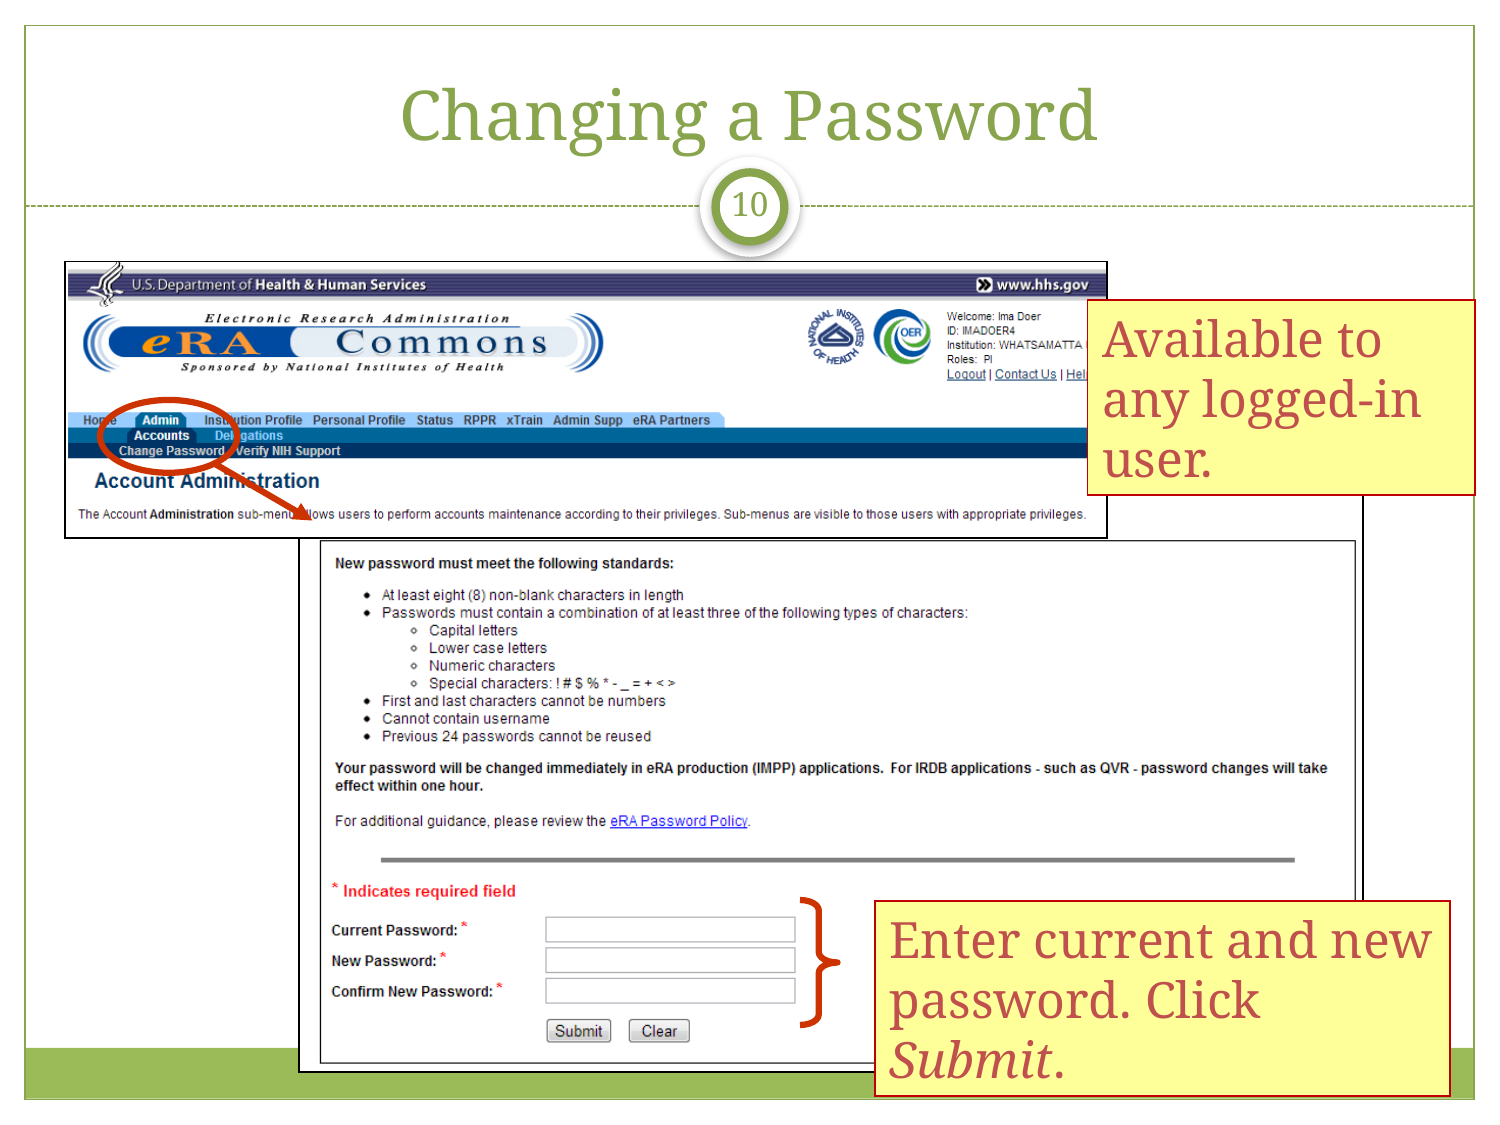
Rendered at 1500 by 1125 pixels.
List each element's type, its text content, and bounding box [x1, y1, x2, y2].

text_box Available to any logged-in user. [1112, 300, 1475, 495]
picture [299, 479, 1363, 1072]
slide_number 10 [712, 170, 788, 243]
text_box Enter current and new password. Click Submit. [875, 901, 1450, 1096]
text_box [65, 262, 1107, 538]
title Changing a Password [49, 37, 1450, 162]
